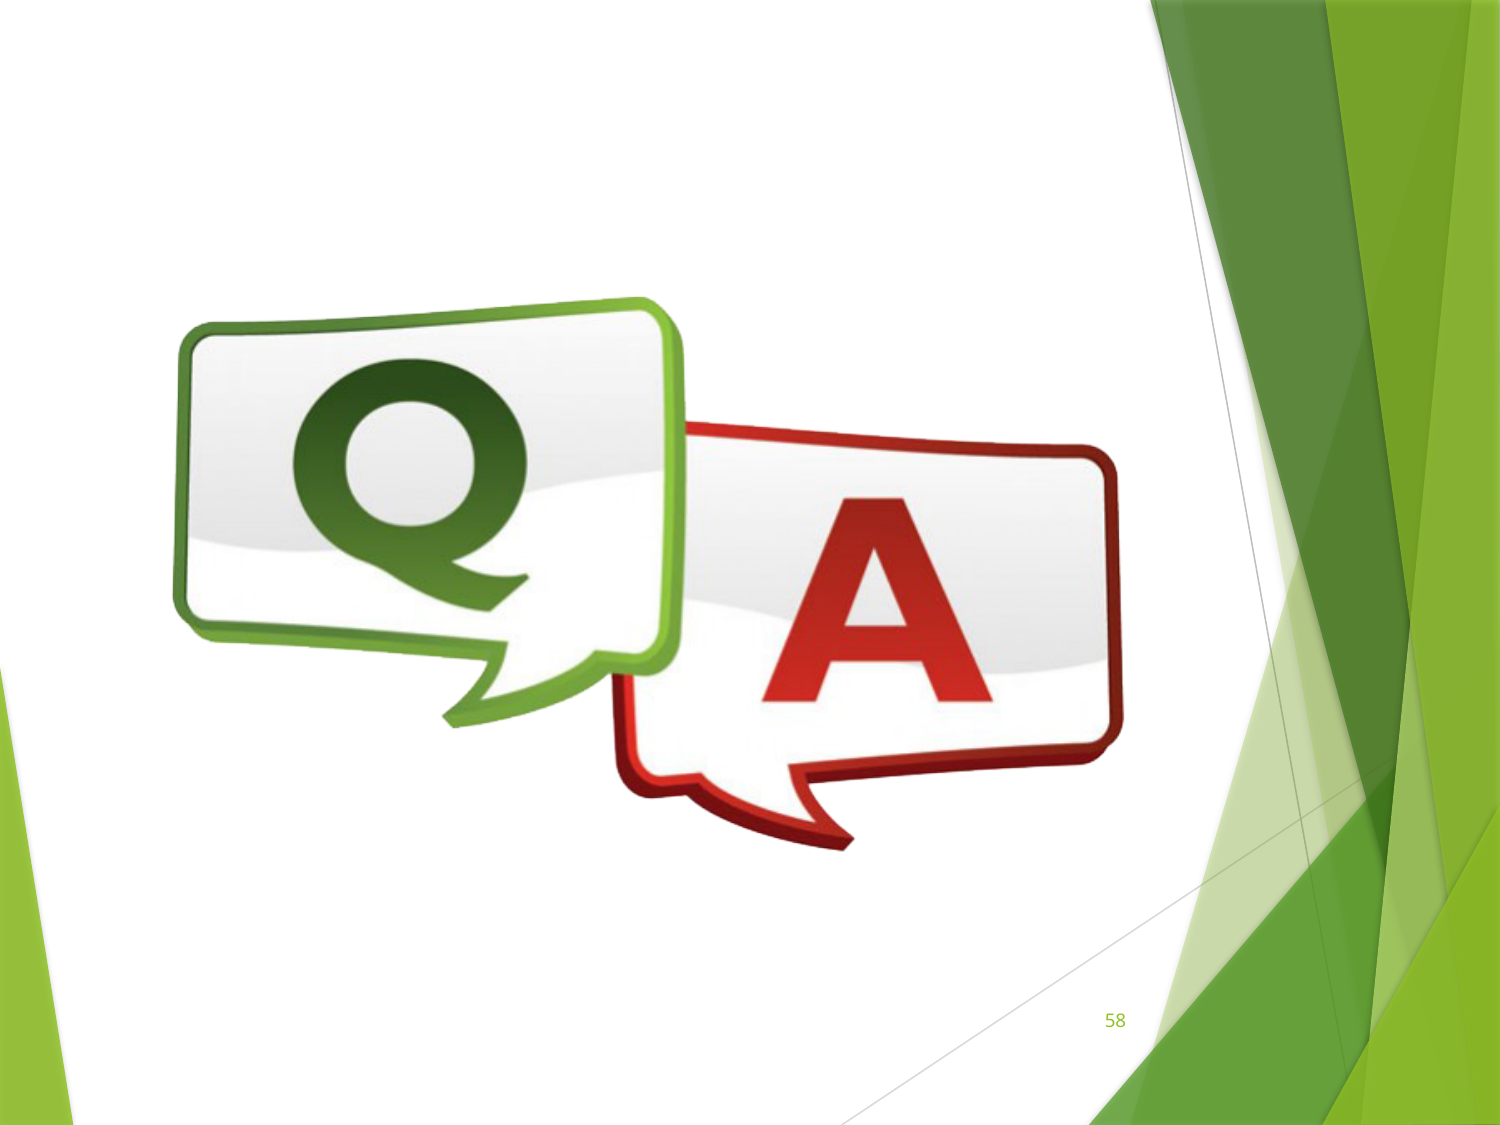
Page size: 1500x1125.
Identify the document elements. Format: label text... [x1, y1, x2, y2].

picture [148, 246, 1168, 867]
slide_number 58 [1057, 991, 1142, 1051]
